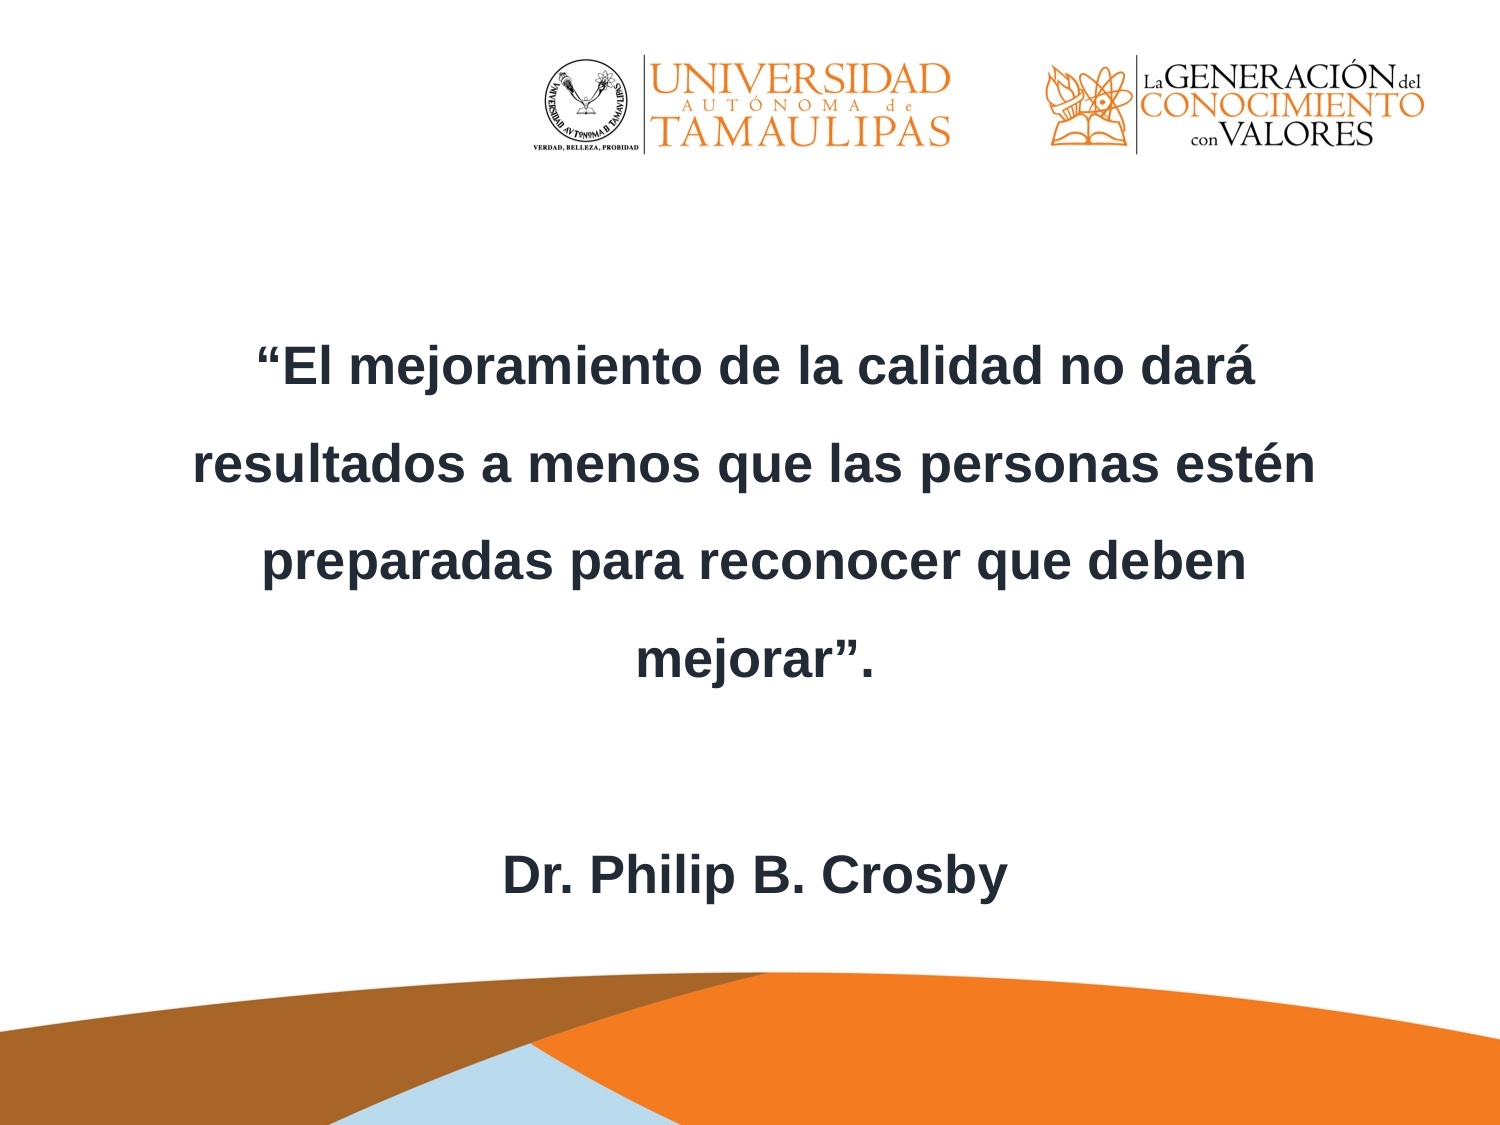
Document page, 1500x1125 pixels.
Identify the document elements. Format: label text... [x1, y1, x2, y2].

picture [0, 0, 1500, 1125]
text_box “El mejoramiento de la calidad no dará resultados a menos que las personas estén preparadas para reconocer que deben mejorar”. Dr. Philip B. Crosby [135, 290, 1362, 737]
